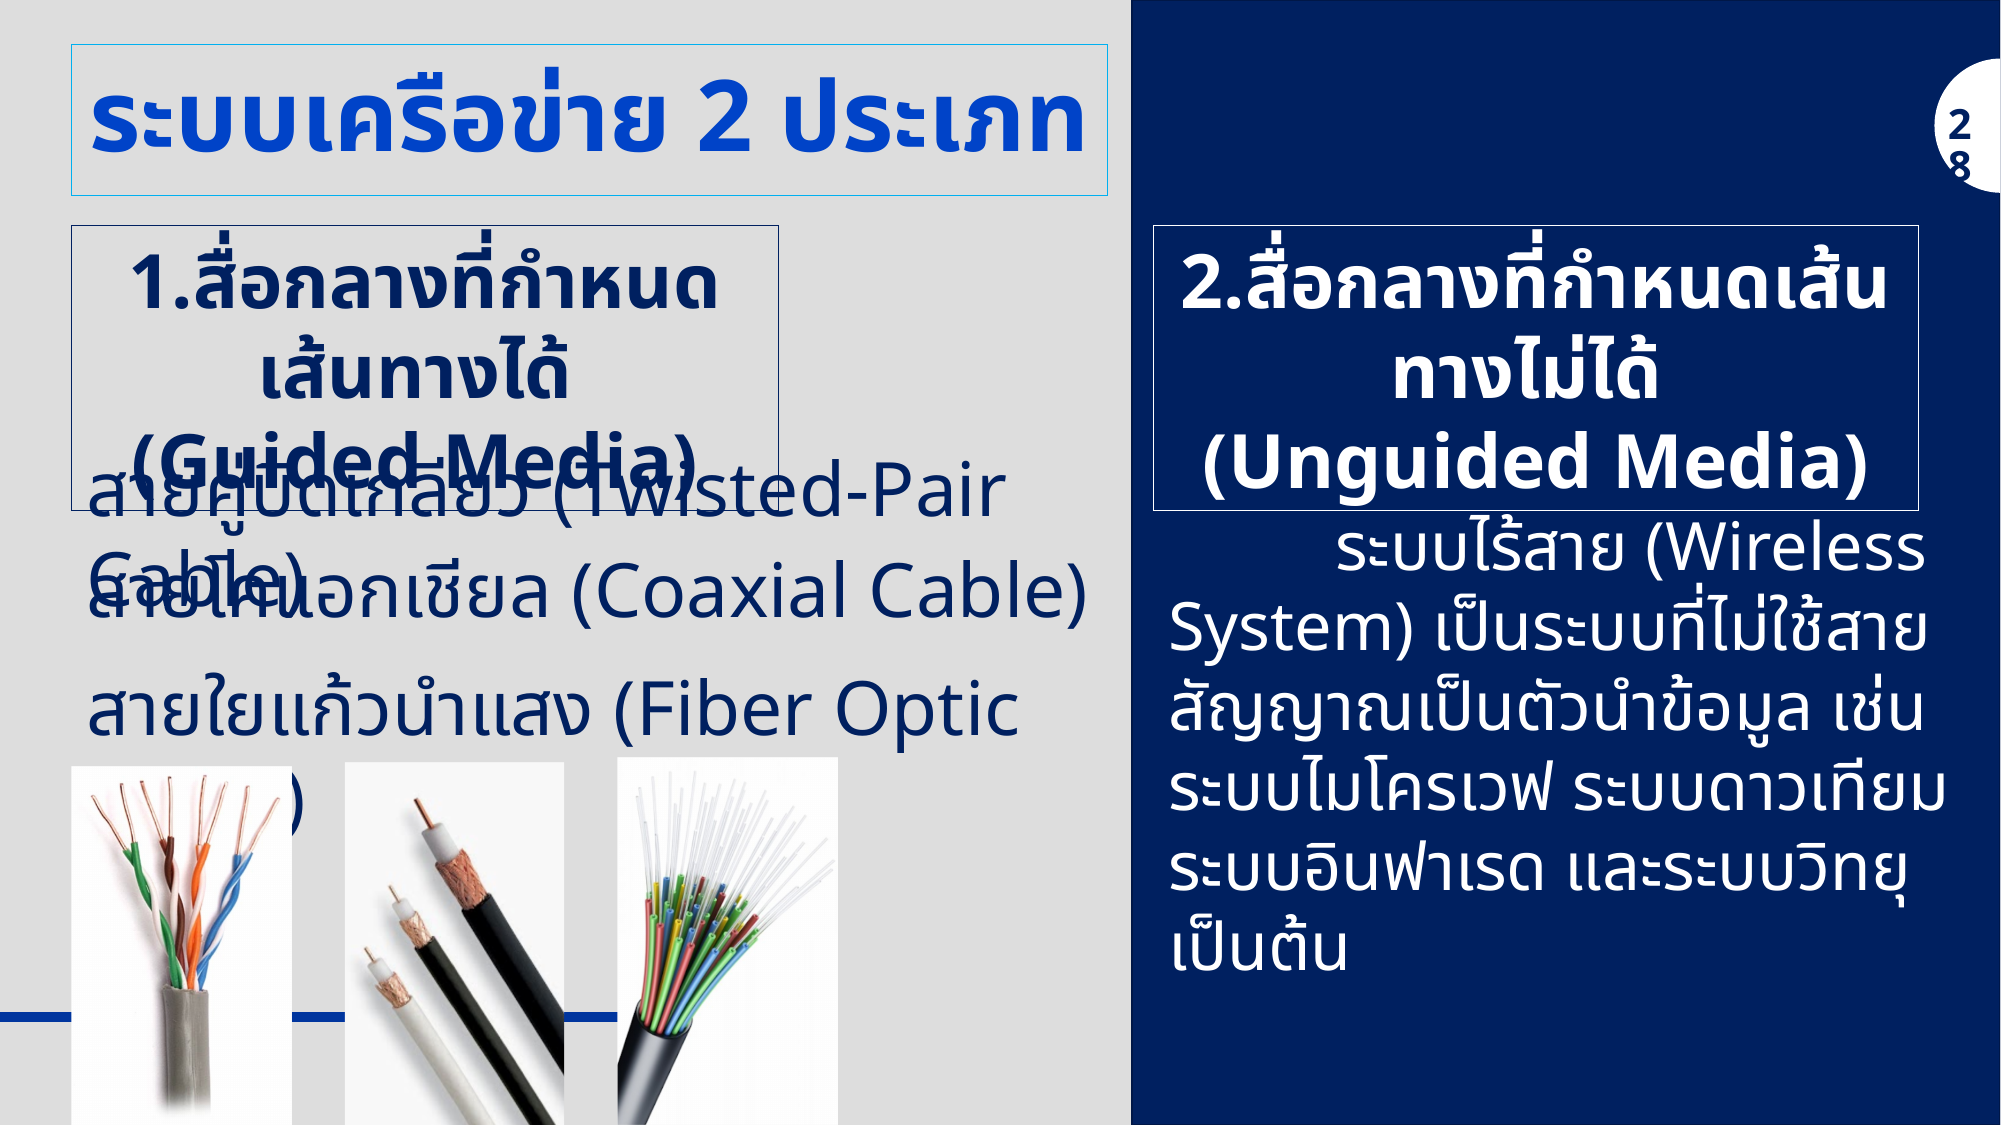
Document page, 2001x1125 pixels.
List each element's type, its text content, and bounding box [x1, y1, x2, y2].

text_box สายคู่บิดเกลียว (Twisted-Pair Cable) [71, 433, 1107, 535]
text_box สายโคแอกเชียล (Coaxial Cable) [71, 535, 1107, 641]
text_box 28 [1933, 96, 2000, 157]
text_box 2.สื่อกลางที่กำหนดเส้นทางไม่ได้ (Unguided Media) [1153, 225, 1919, 511]
text_box 1.สื่อกลางที่กำหนดเส้นทางได้ (Guided Media) [71, 225, 779, 433]
title ระบบเครือข่าย 2 ประเภท [71, 44, 1108, 196]
text_box ระบบไร้สาย (Wireless System) เป็นระบบที่ไม่ใช้สายสัญญาณเป็นตัวนำข้อมูล เช่น ระบบไมโครเวฟ ระบบดาวเทียม ระบบอินฟาเรด และระบบวิทยุ เป็นต้น [1153, 496, 1967, 991]
text_box สายใยแก้วนำแสง (Fiber Optic Cable) [71, 652, 1107, 848]
picture [0, 758, 911, 1125]
